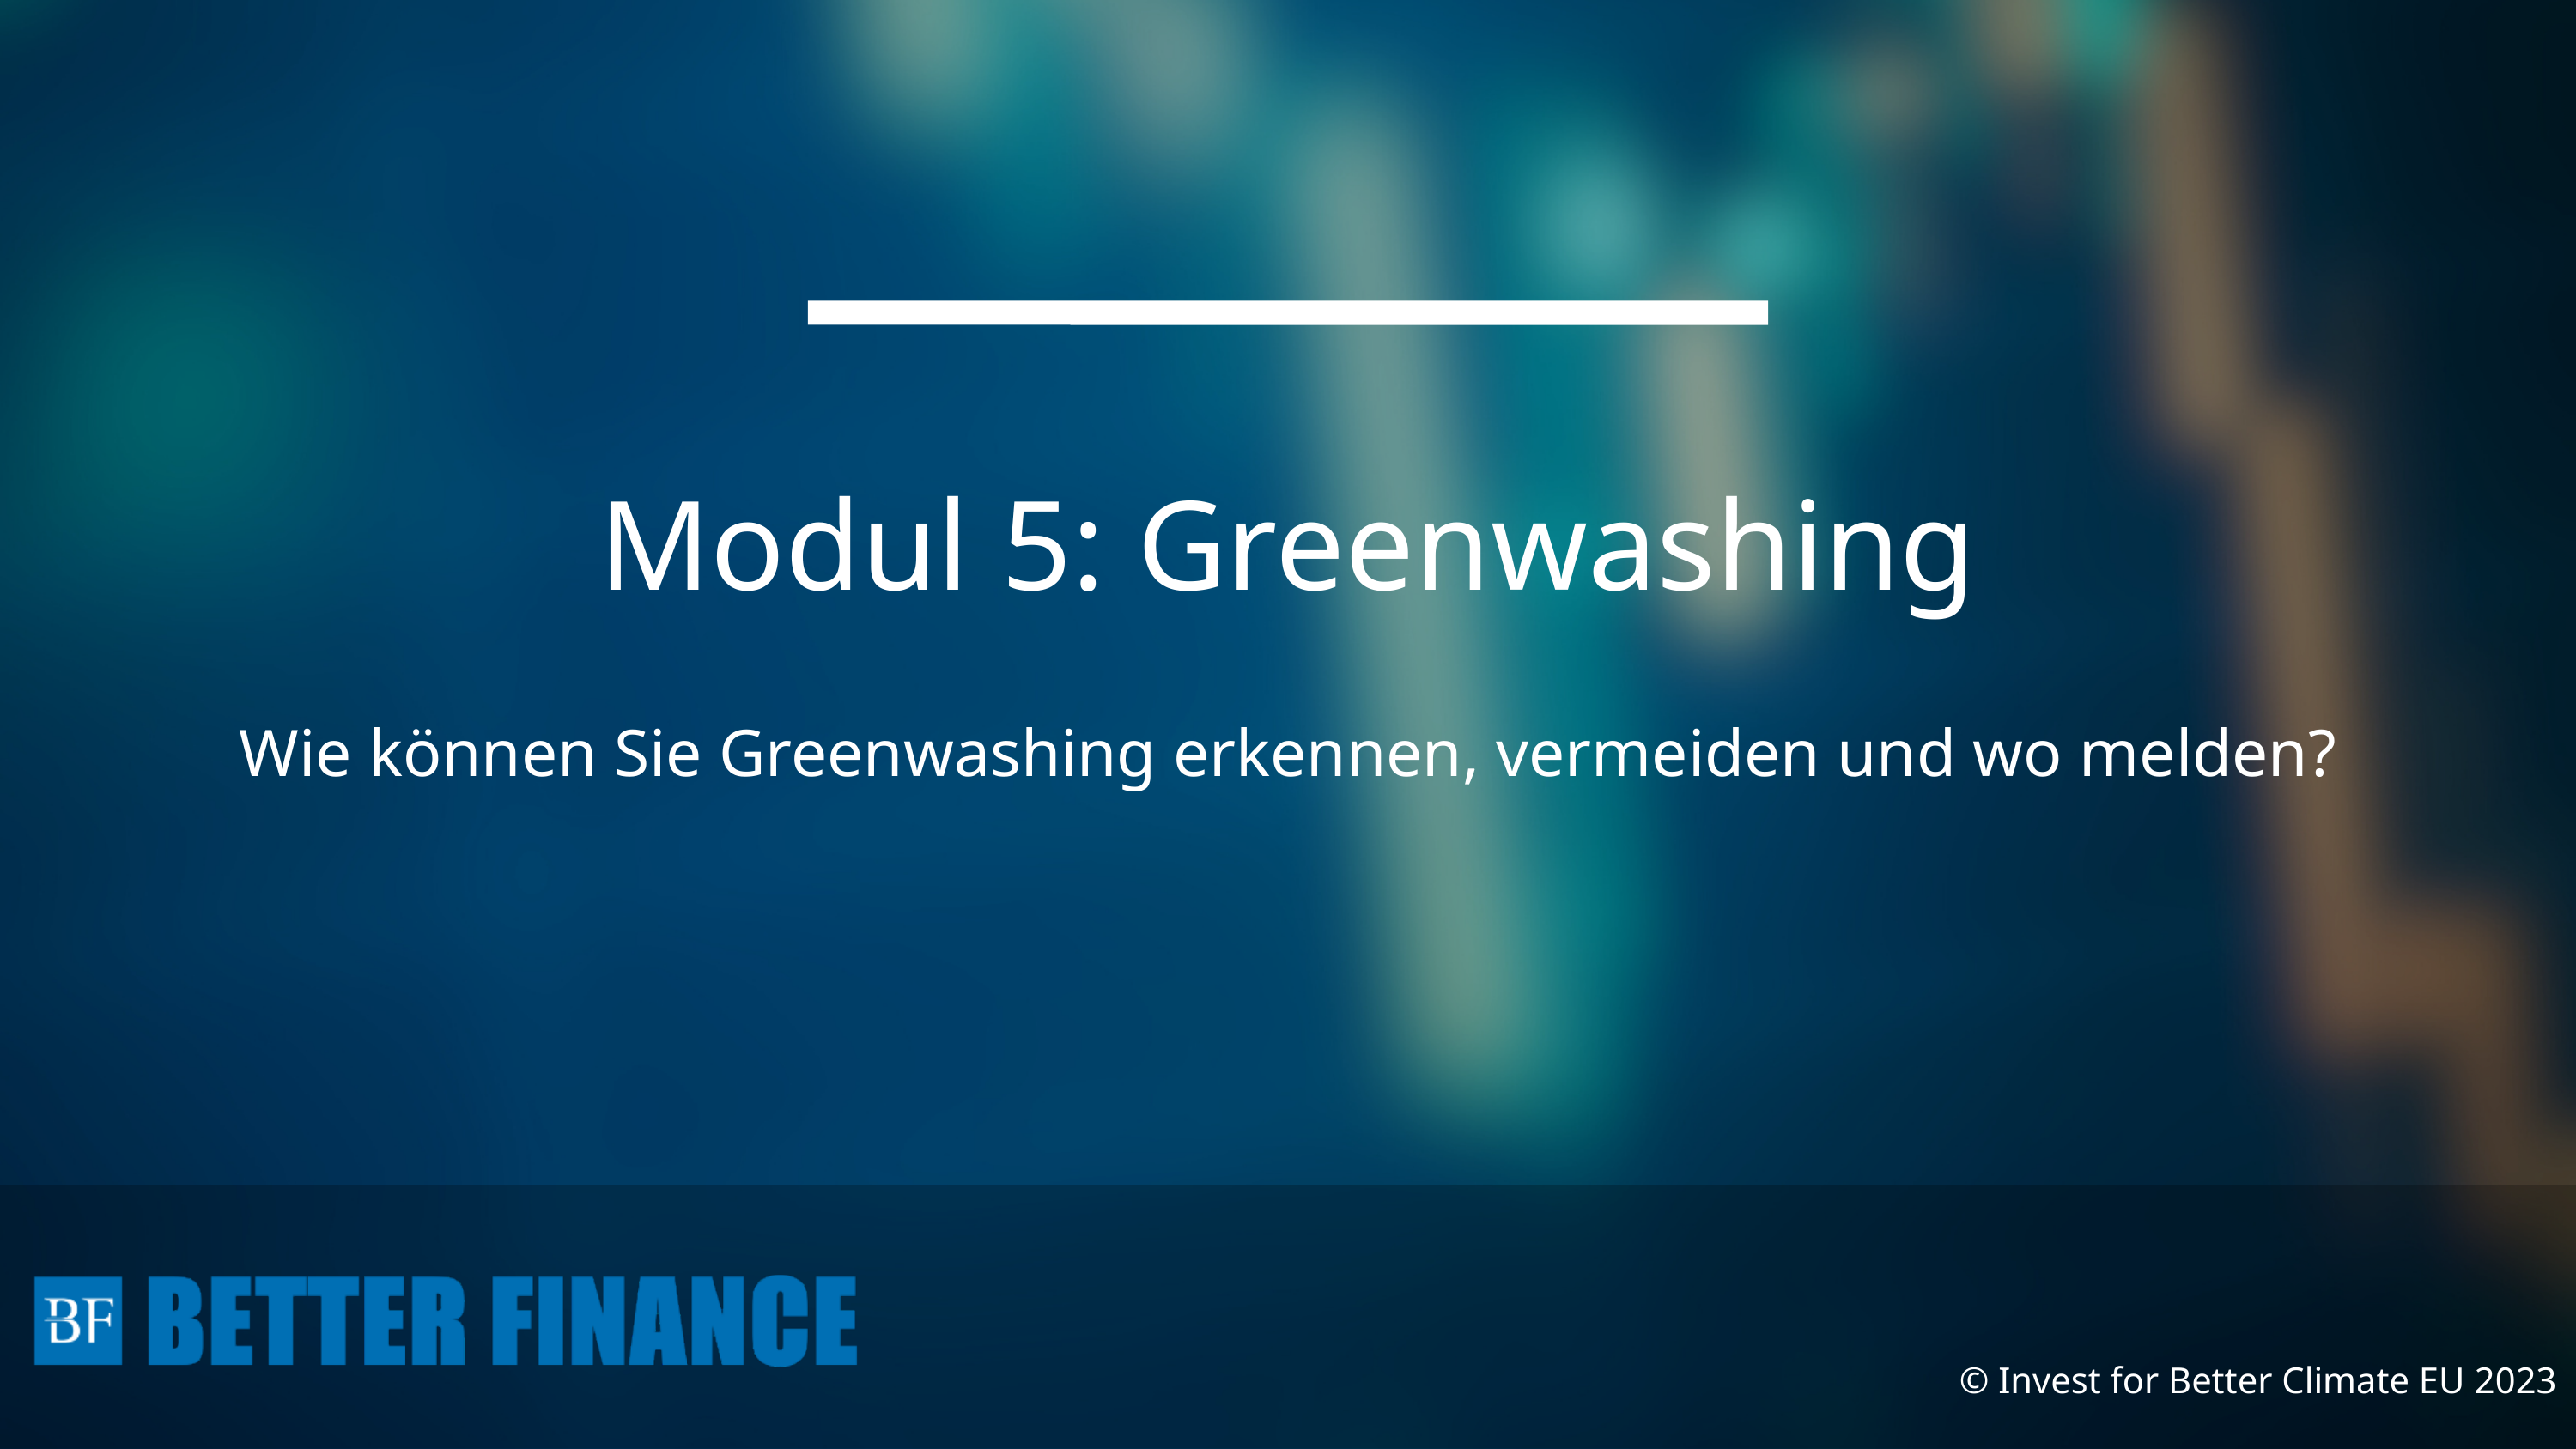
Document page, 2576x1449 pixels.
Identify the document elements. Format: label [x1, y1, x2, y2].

text_box [0, 0, 2576, 1449]
